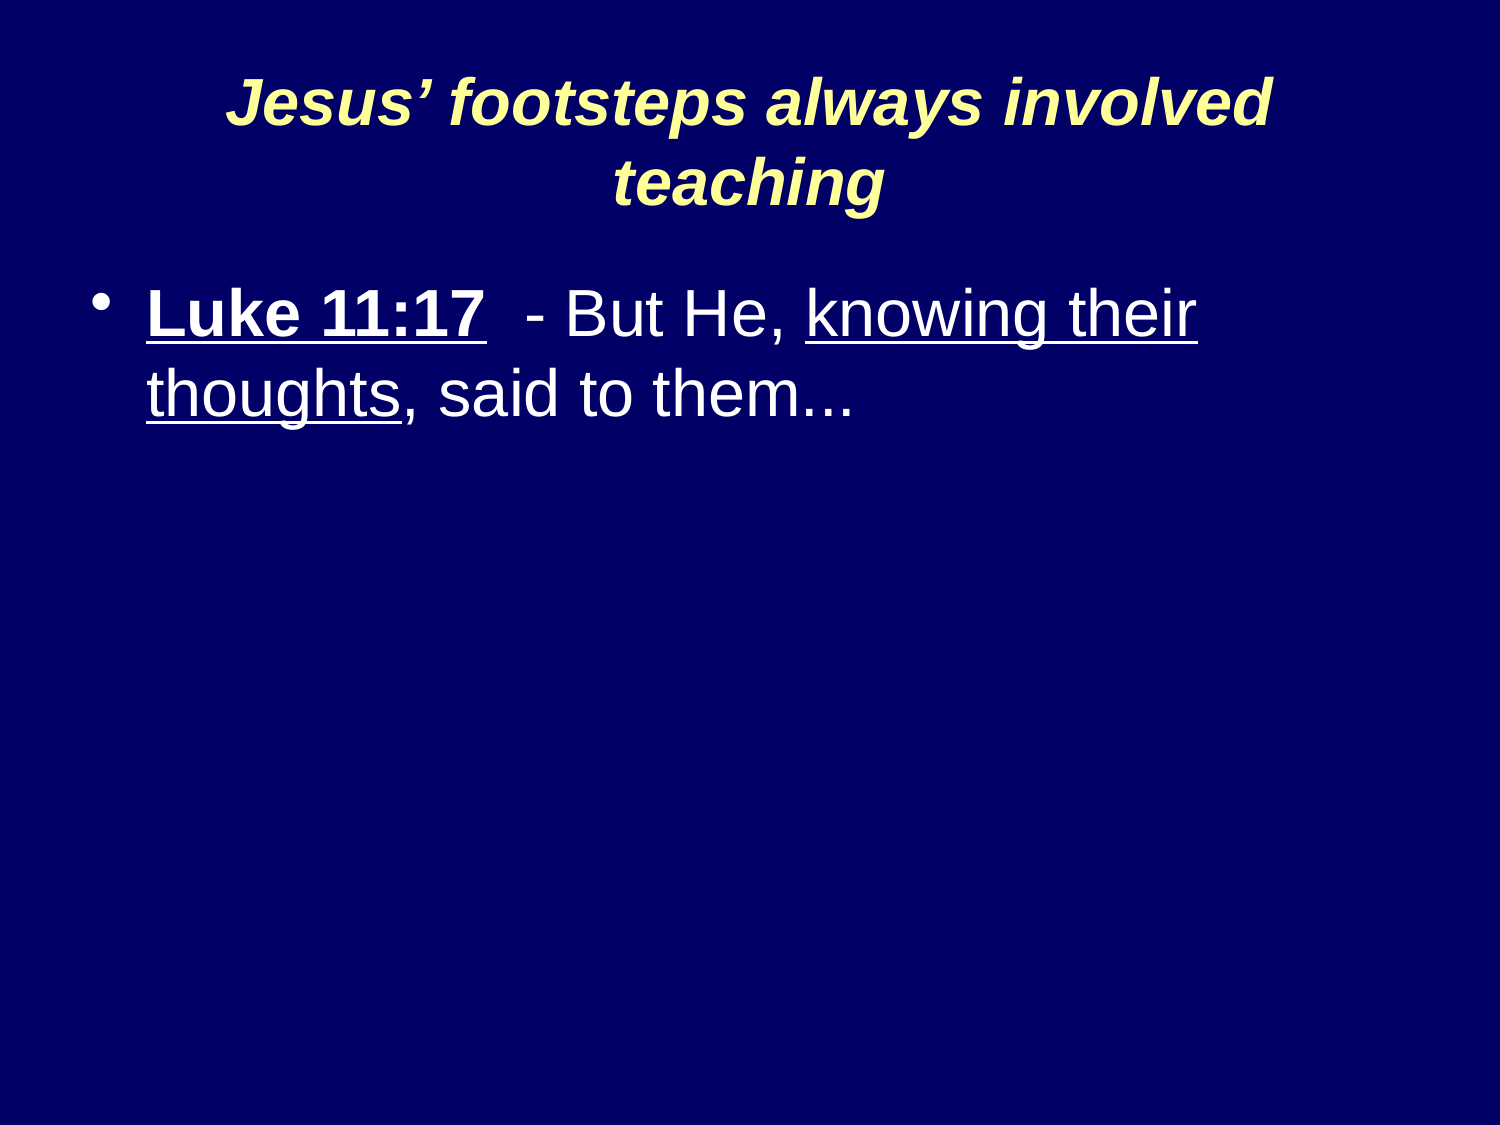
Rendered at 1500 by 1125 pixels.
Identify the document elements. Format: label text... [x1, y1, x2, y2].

list Luke 11:17 - But He, knowing their thoughts, said to them... [75, 262, 1425, 1005]
title Jesus’ footsteps always involved teaching [75, 45, 1425, 233]
